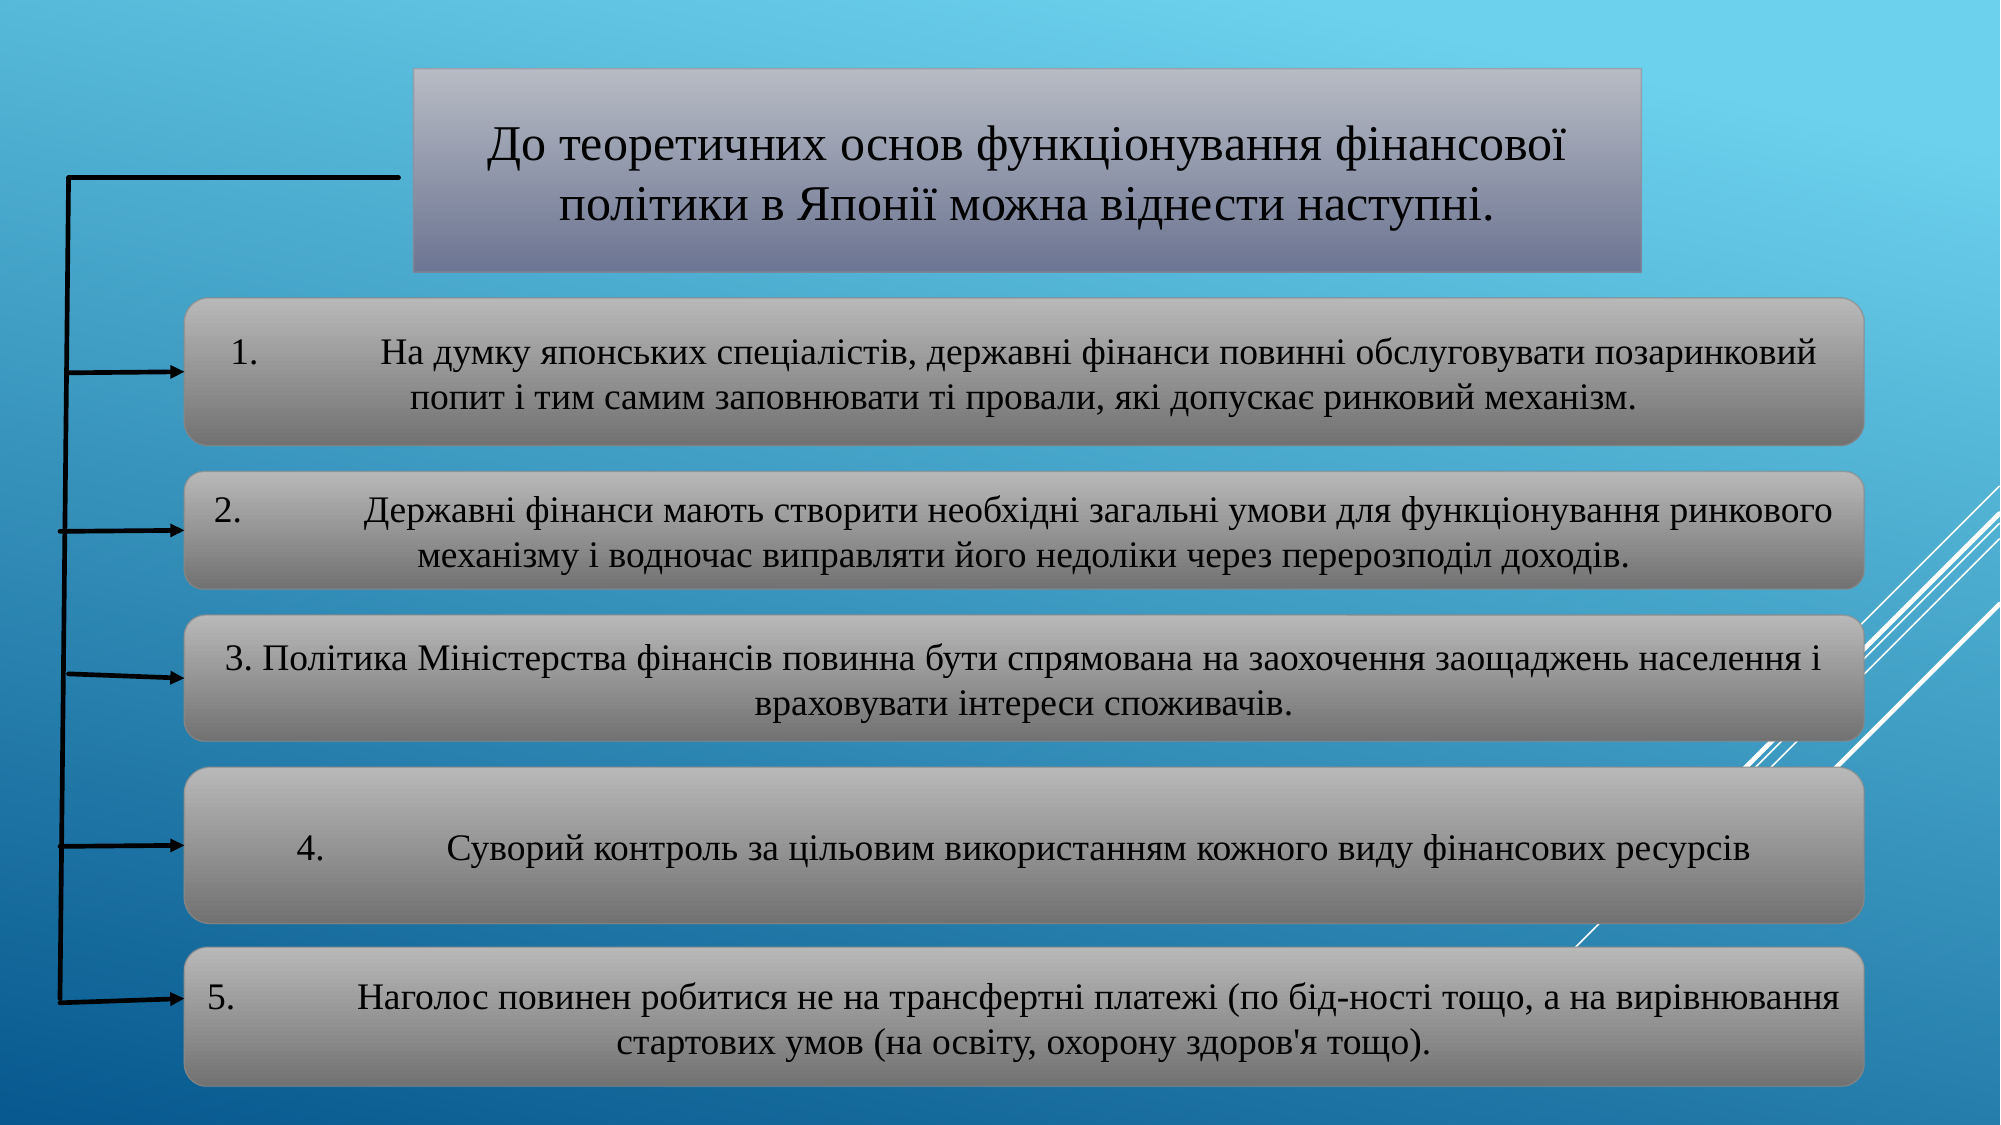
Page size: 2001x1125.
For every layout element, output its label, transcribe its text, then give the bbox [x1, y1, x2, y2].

text_box 3. Політика Міністерства фінансів повинна бути спрямована на заохочення заощаджень населення і враховувати інтереси споживачів. [183, 614, 1866, 743]
text_box 5. Наголос повинен робитися не на трансфертні платежі (по бід-ності тощо, а на вирівнювання стартових умов (на освіту, охорону здоров'я тощо). [183, 946, 1866, 1088]
text_box 2. Державні фінанси мають створити необхідні загальні умови для функціонування ринкового механізму і водночас виправляти його недоліки через перерозподіл доходів. [183, 470, 1866, 591]
text_box 4. Суворий контроль за цільовим використанням кожного виду фінансових ресурсів [183, 766, 1866, 925]
text_box До теоретичних основ функціонування фінансової політики в Японії можна віднести наступні. [413, 68, 1642, 273]
text_box 1. На думку японських спеціалістів, державні фінанси повинні обслуговувати позаринковий попит і тим самим заповнювати ті провали, які допускає ринковий механізм. [183, 297, 1866, 447]
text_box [59, 177, 69, 530]
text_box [59, 847, 69, 998]
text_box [59, 998, 185, 1004]
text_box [68, 673, 185, 679]
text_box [59, 532, 69, 845]
